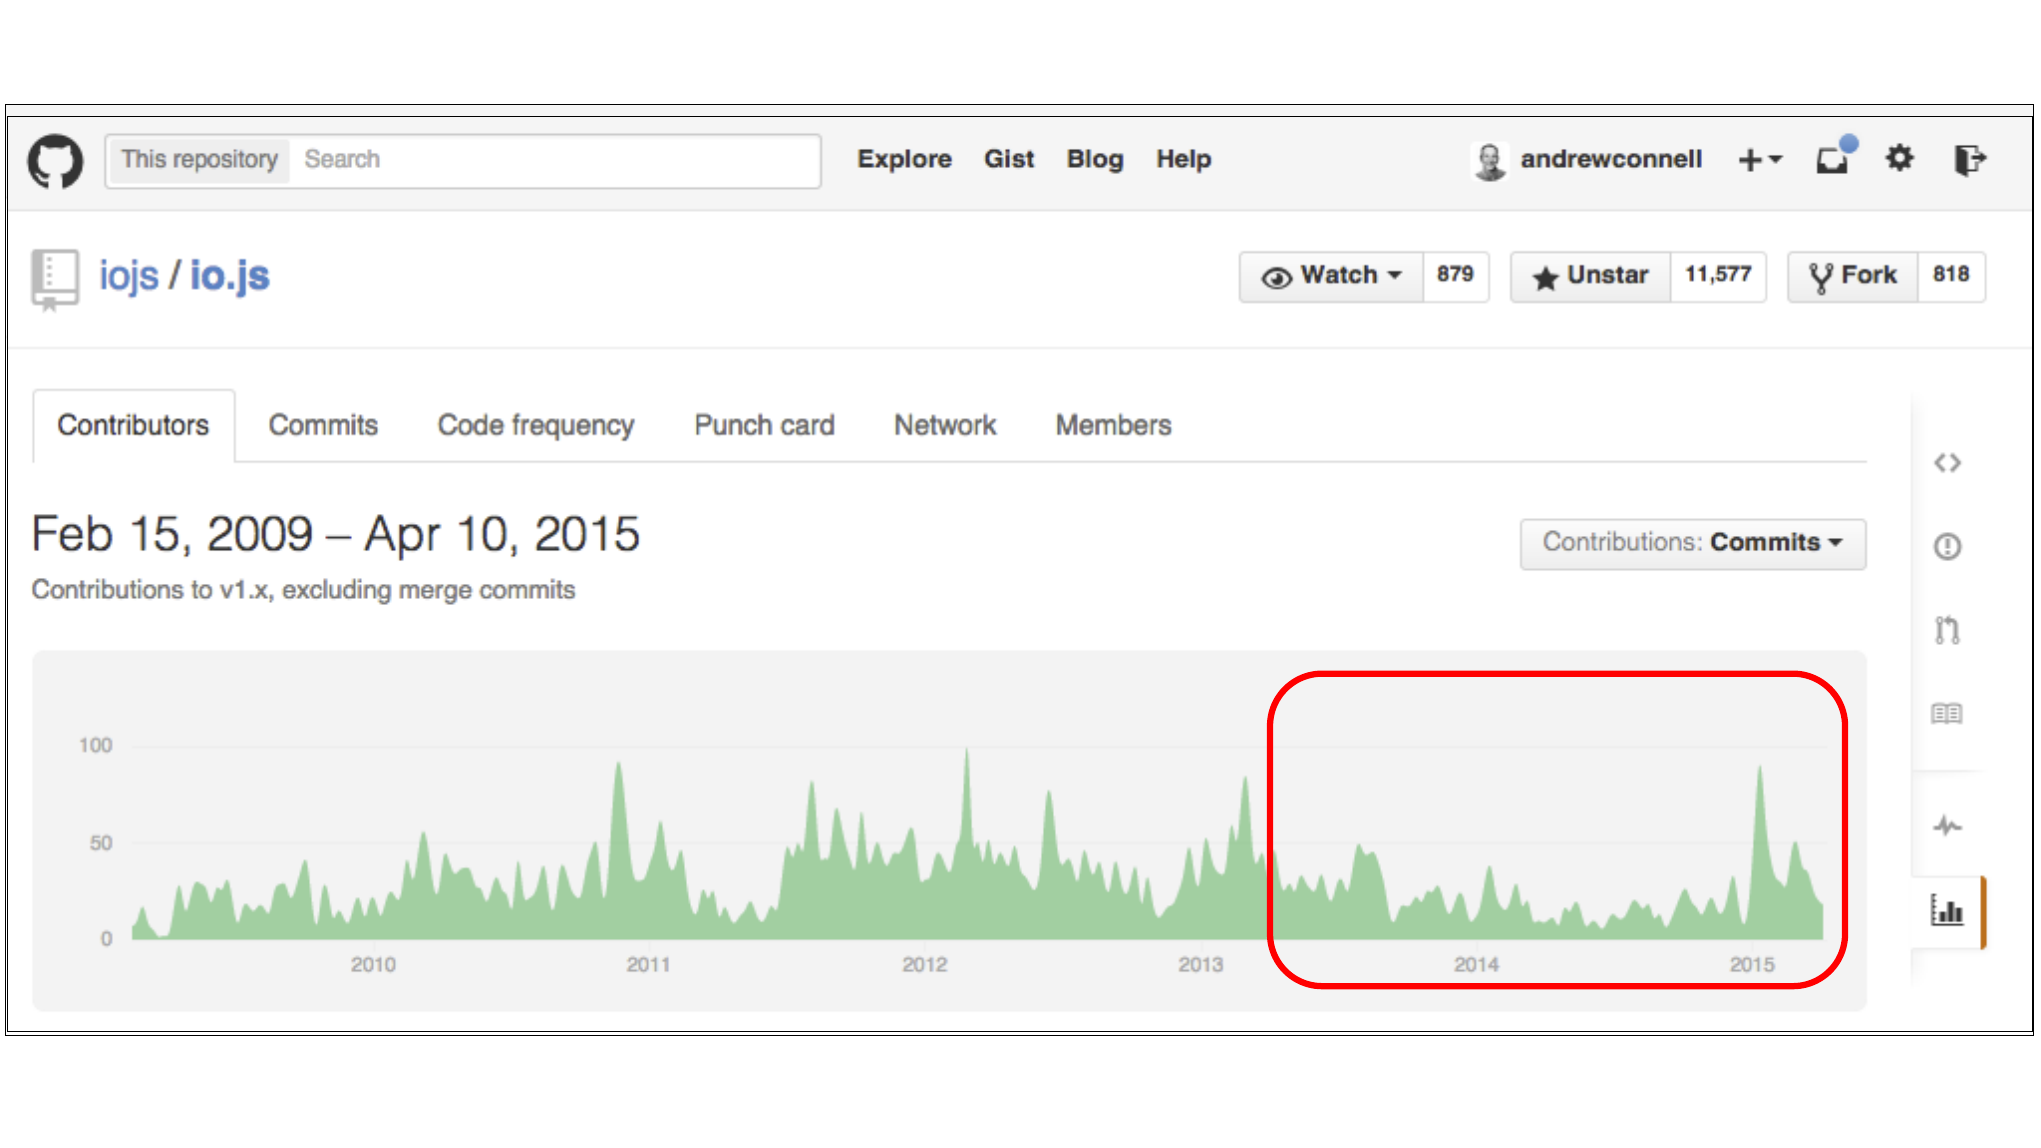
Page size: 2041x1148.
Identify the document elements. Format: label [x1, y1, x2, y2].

picture [4, 103, 2034, 1036]
